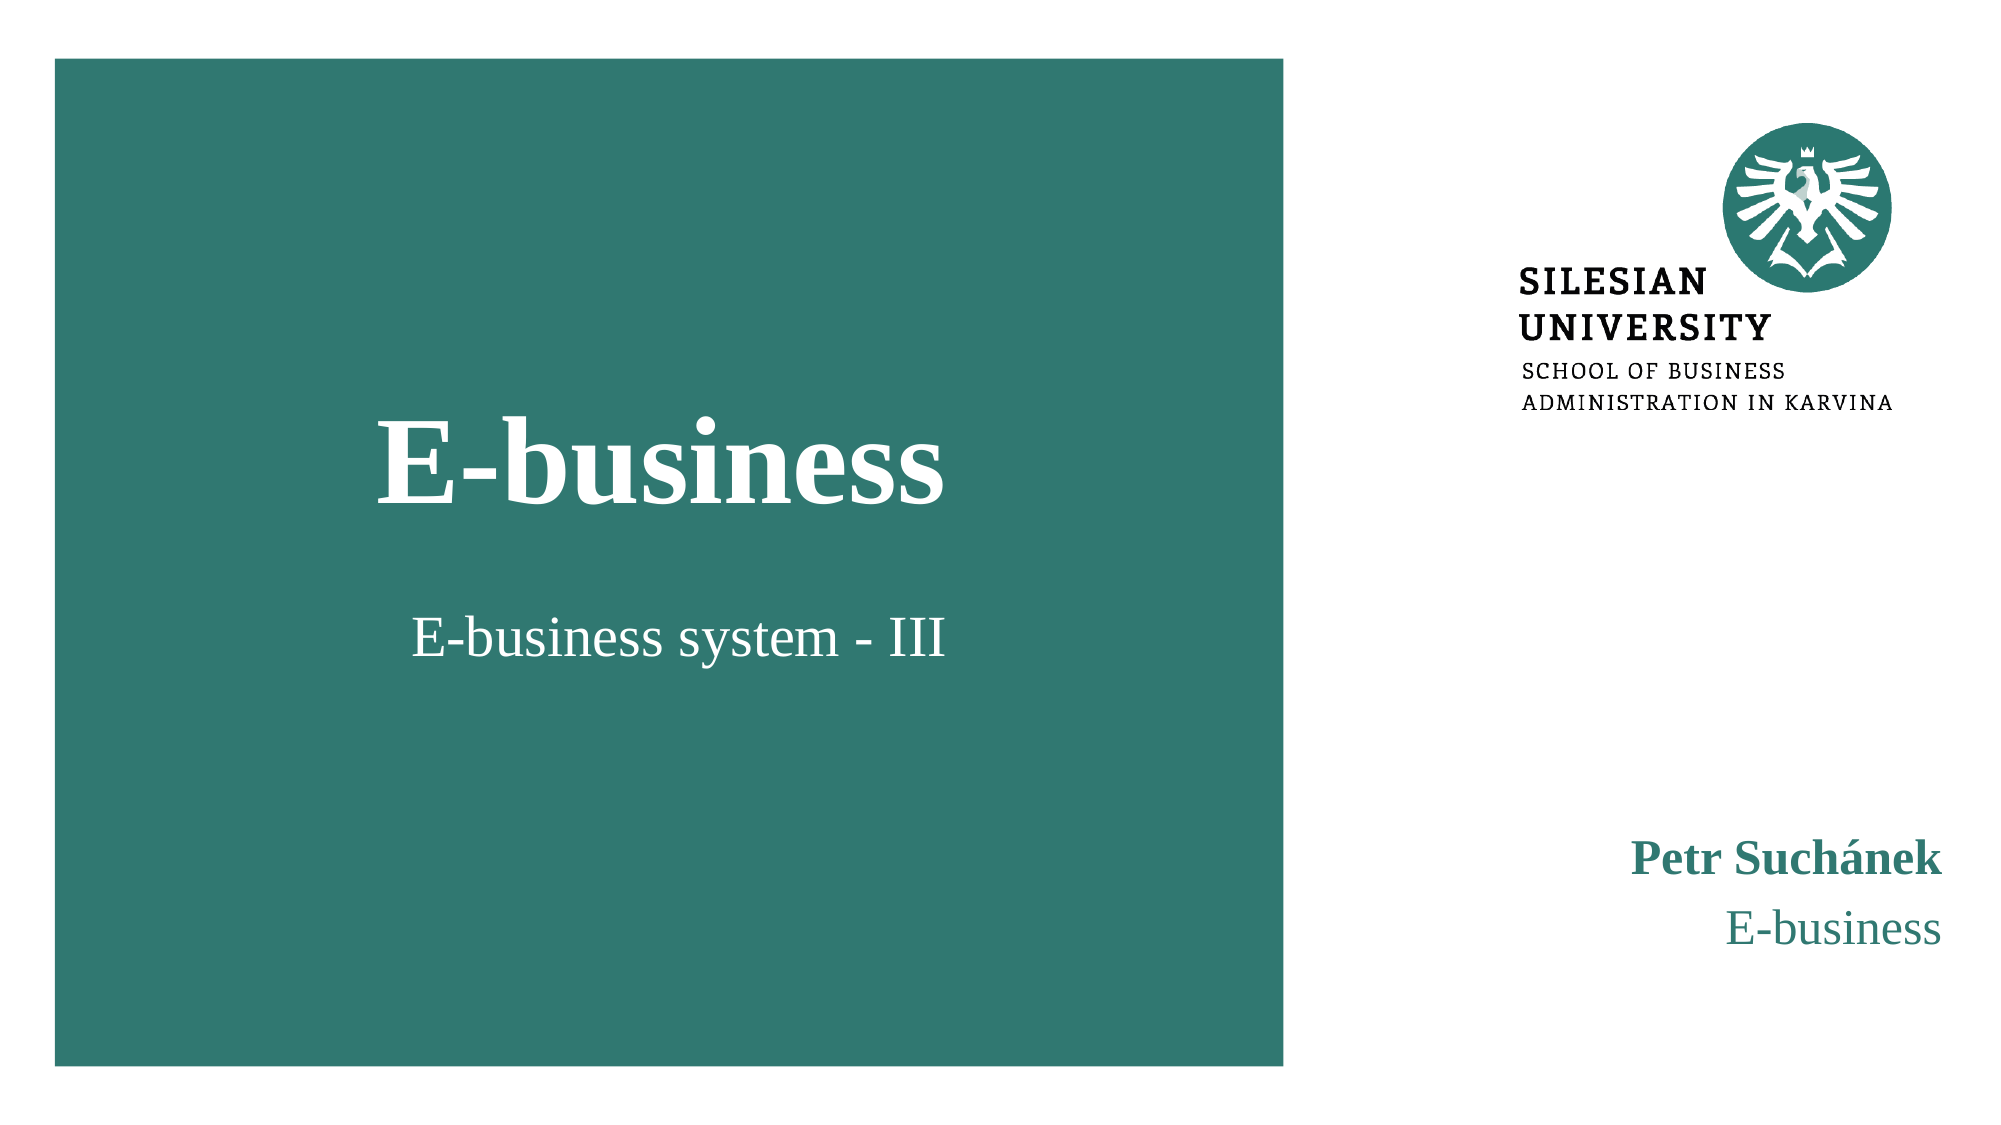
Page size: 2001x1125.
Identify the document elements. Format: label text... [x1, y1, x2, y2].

text_box Petr Suchánek E-business [1470, 814, 1963, 1067]
title E-business [102, 387, 1221, 524]
subtitle E-business system - III [230, 599, 1128, 773]
picture [1519, 123, 1892, 410]
text_box [54, 57, 1284, 1068]
